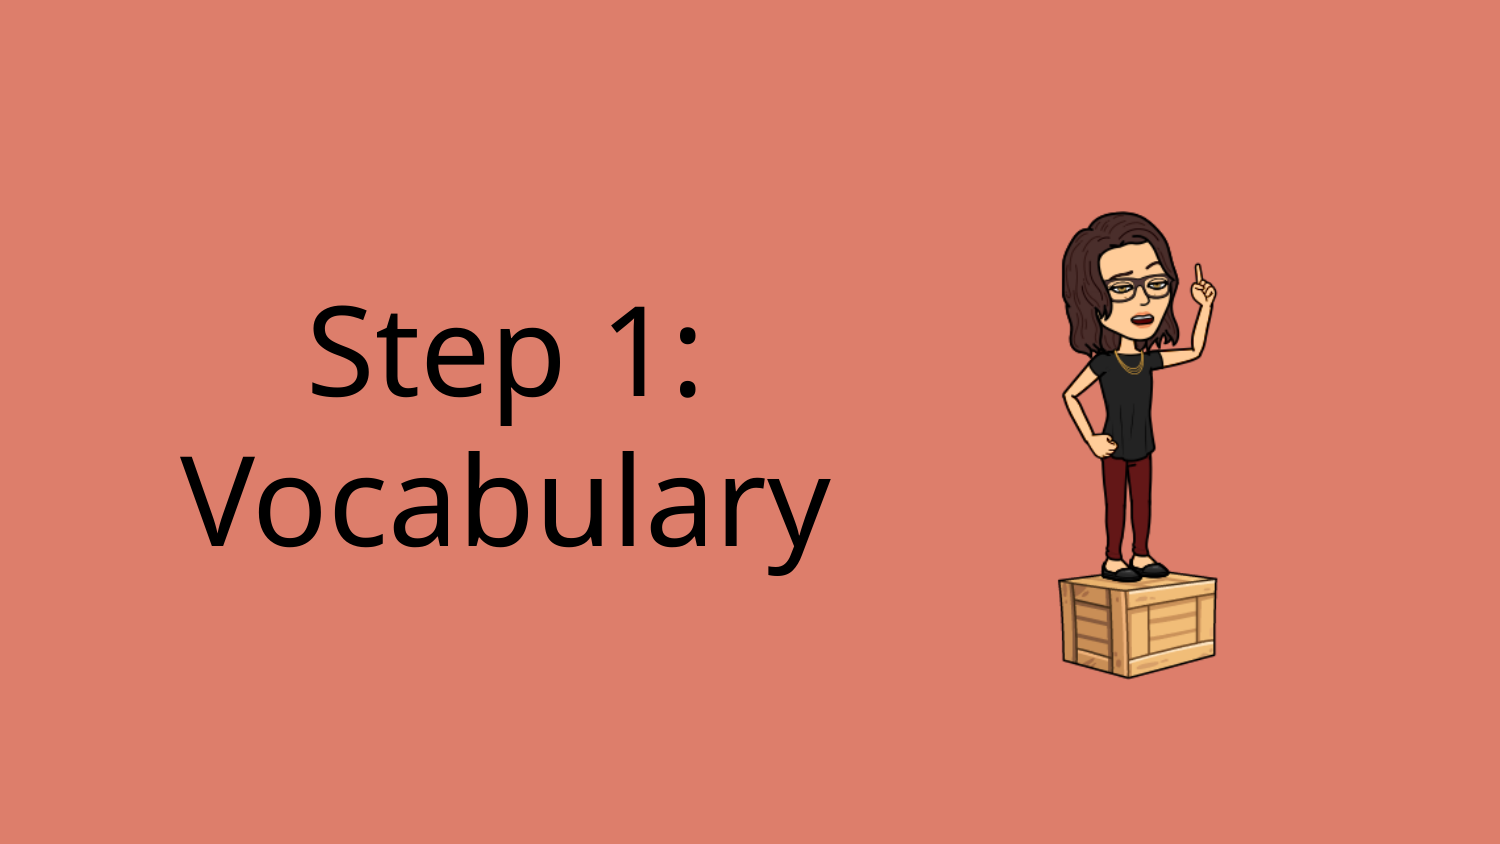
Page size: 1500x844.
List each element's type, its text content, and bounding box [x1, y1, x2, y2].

picture [866, 160, 1390, 684]
title Step 1: Vocabulary [89, 286, 861, 558]
